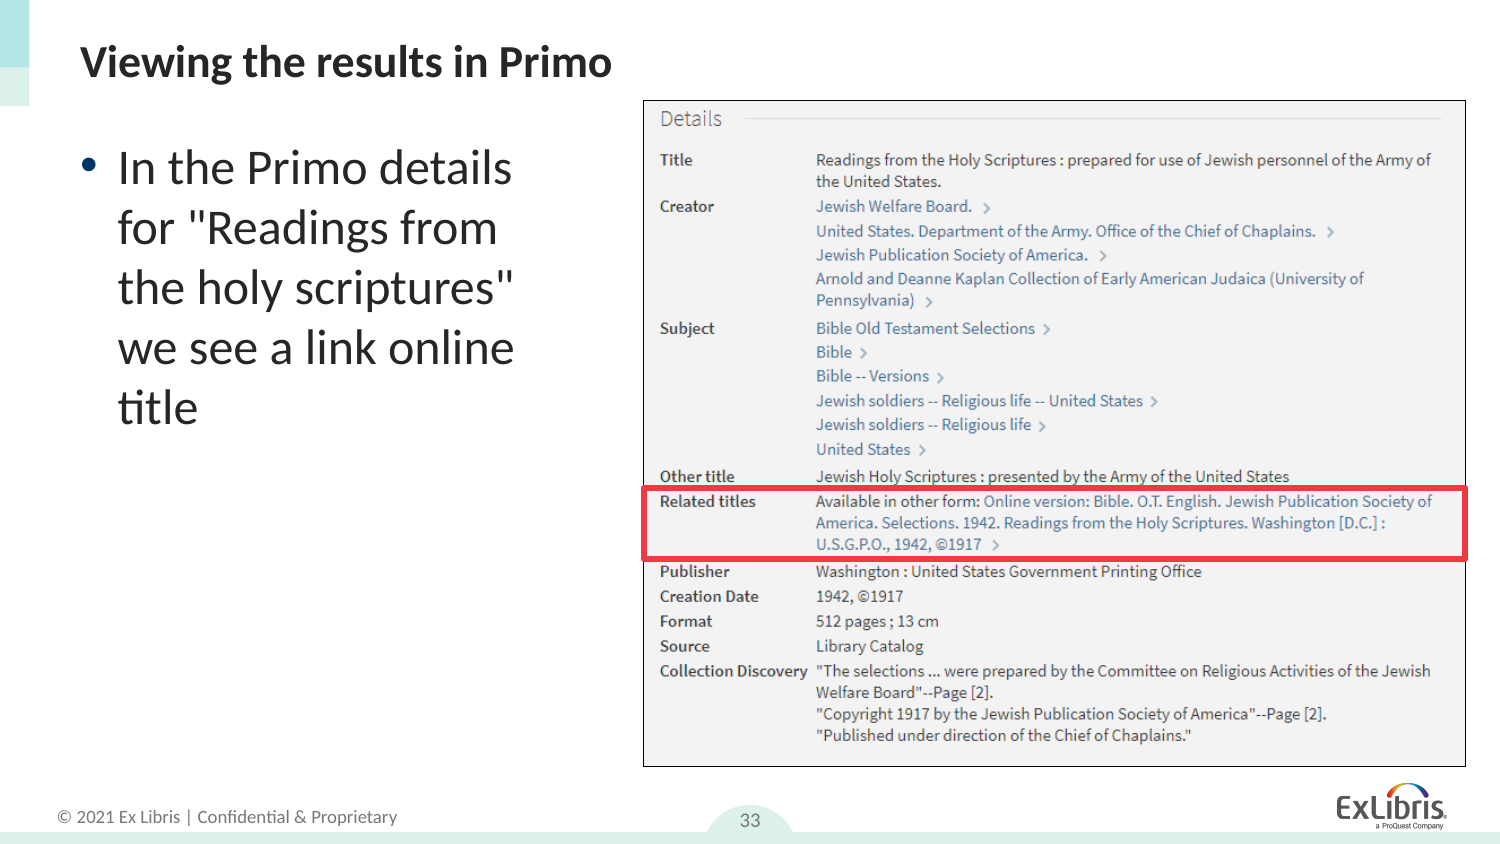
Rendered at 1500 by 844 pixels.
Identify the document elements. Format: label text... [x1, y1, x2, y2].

list In the Primo details for "Readings from the holy scriptures" we see a link online title [64, 126, 585, 741]
picture [1337, 783, 1447, 830]
slide_number 33 [705, 789, 795, 844]
picture [643, 100, 1466, 767]
title Viewing the results in Primo [64, 11, 1447, 107]
